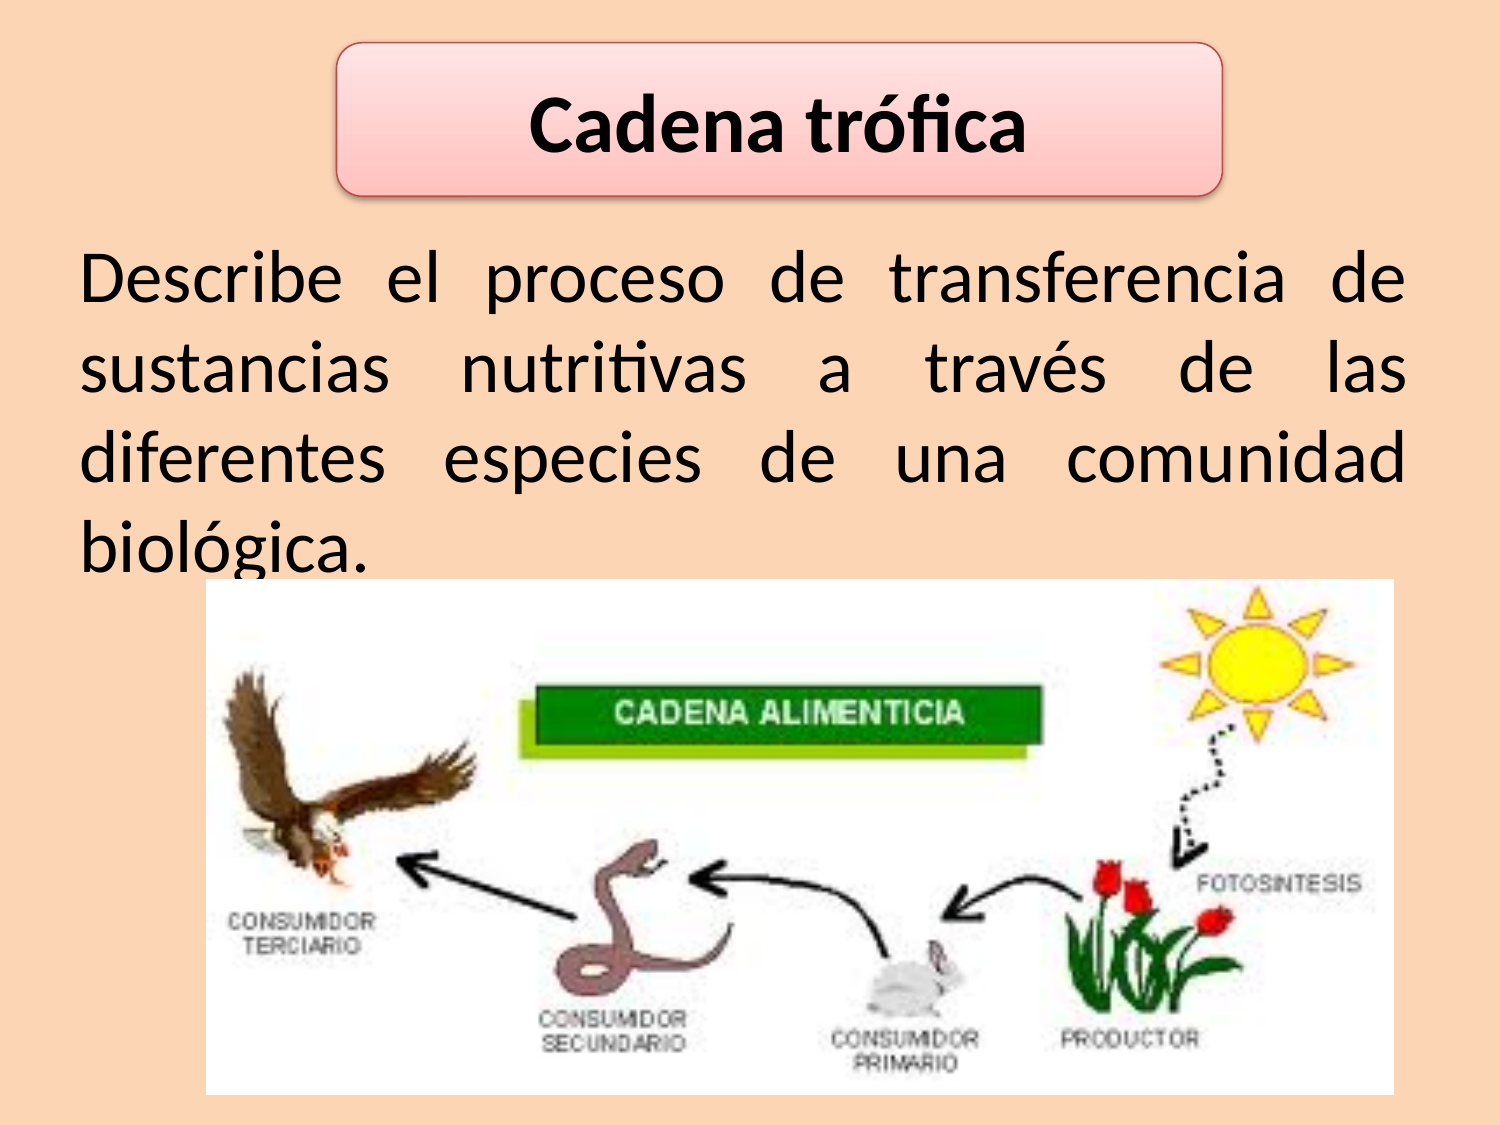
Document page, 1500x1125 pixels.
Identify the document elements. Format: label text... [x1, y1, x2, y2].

picture [206, 579, 1395, 1095]
text_box Describe el proceso de transferencia de sustancias nutritivas a través de las diferentes especies de una comunidad biológica. [64, 219, 1424, 595]
text_box Cadena trófica [335, 41, 1224, 198]
